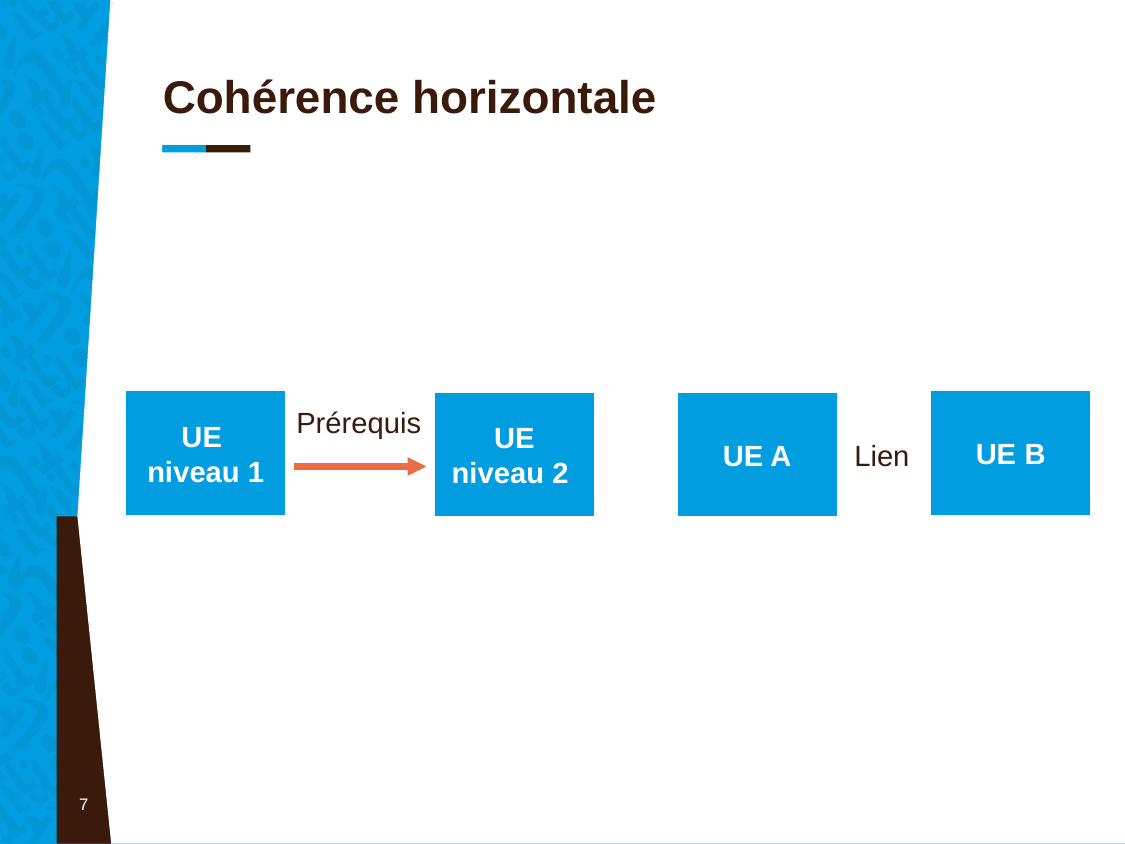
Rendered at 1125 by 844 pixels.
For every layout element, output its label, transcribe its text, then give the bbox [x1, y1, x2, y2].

text_box UE niveau 2 [435, 393, 594, 516]
text_box UE B [931, 391, 1090, 515]
text_box UE niveau 1 [126, 391, 285, 515]
text_box UE A [678, 393, 837, 516]
slide_number 7 [56, 516, 112, 844]
title Cohérence horizontale [147, 30, 1048, 131]
text_box Prérequis [281, 397, 439, 447]
text_box Lien [839, 429, 929, 480]
